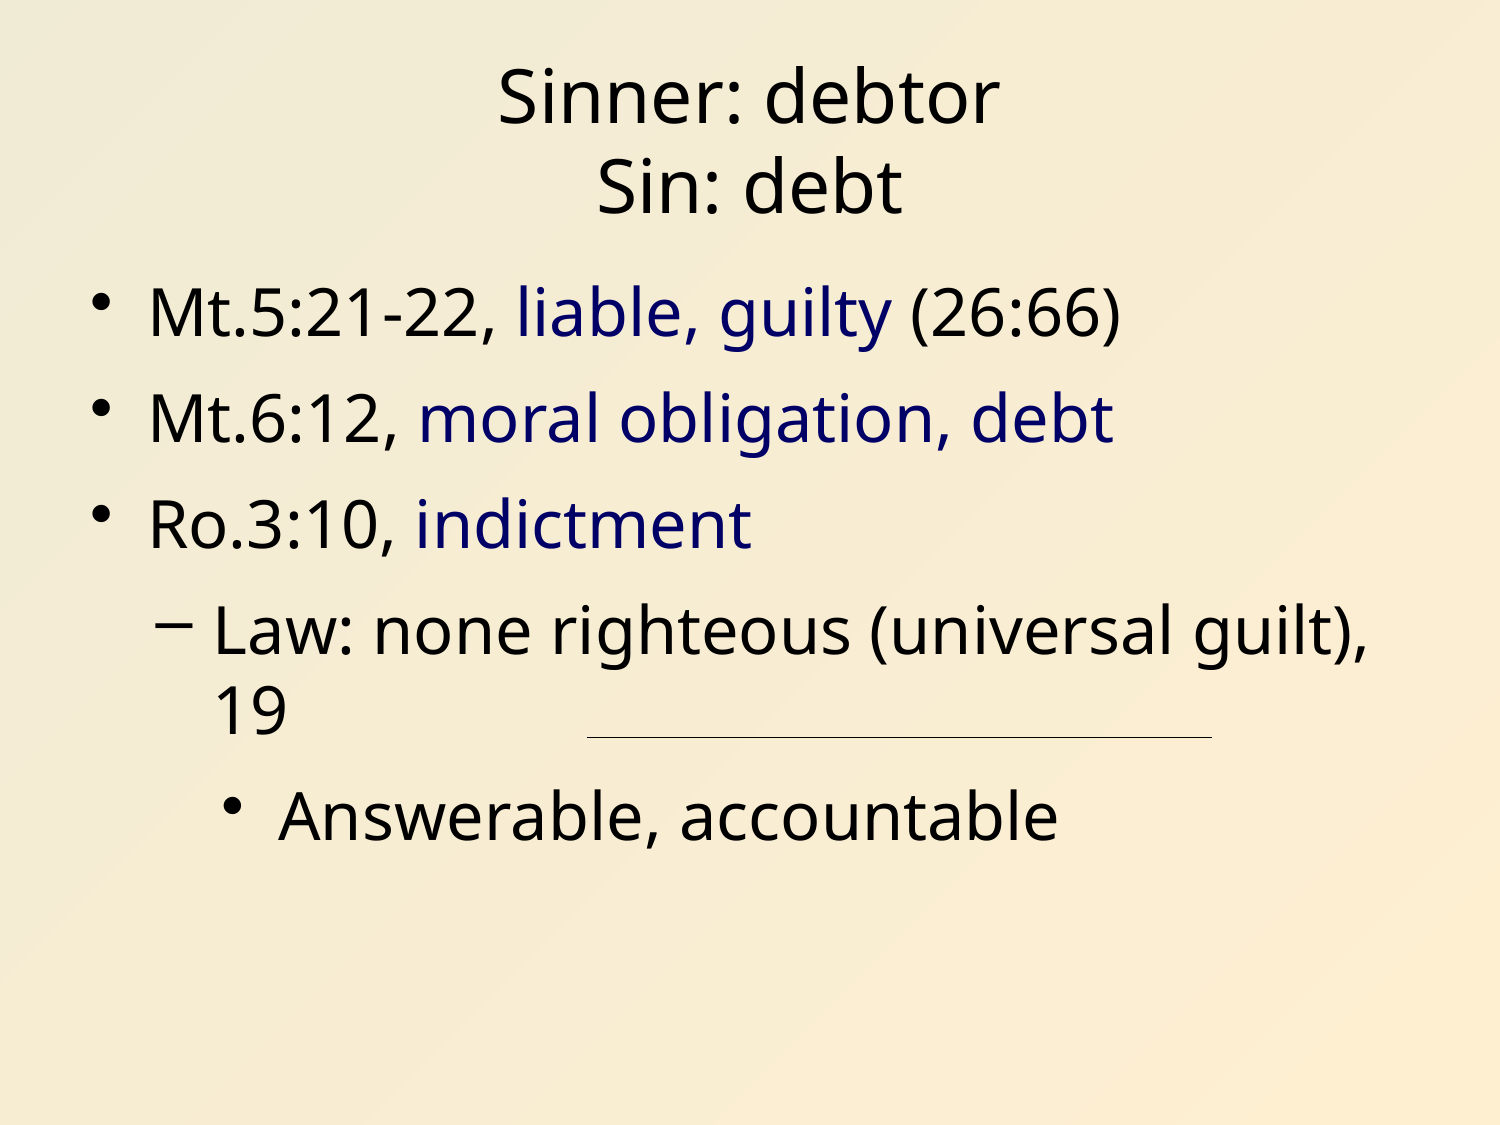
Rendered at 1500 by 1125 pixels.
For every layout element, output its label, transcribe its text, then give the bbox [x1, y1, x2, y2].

title Sinner: debtor Sin: debt [75, 45, 1425, 233]
list Mt.5:21-22, liable, guilty (26:66) Mt.6:12, moral obligation, debt Ro.3:10, indictment Law: none righteous (universal guilt), 19 Answerable, accountable [75, 262, 1425, 1005]
